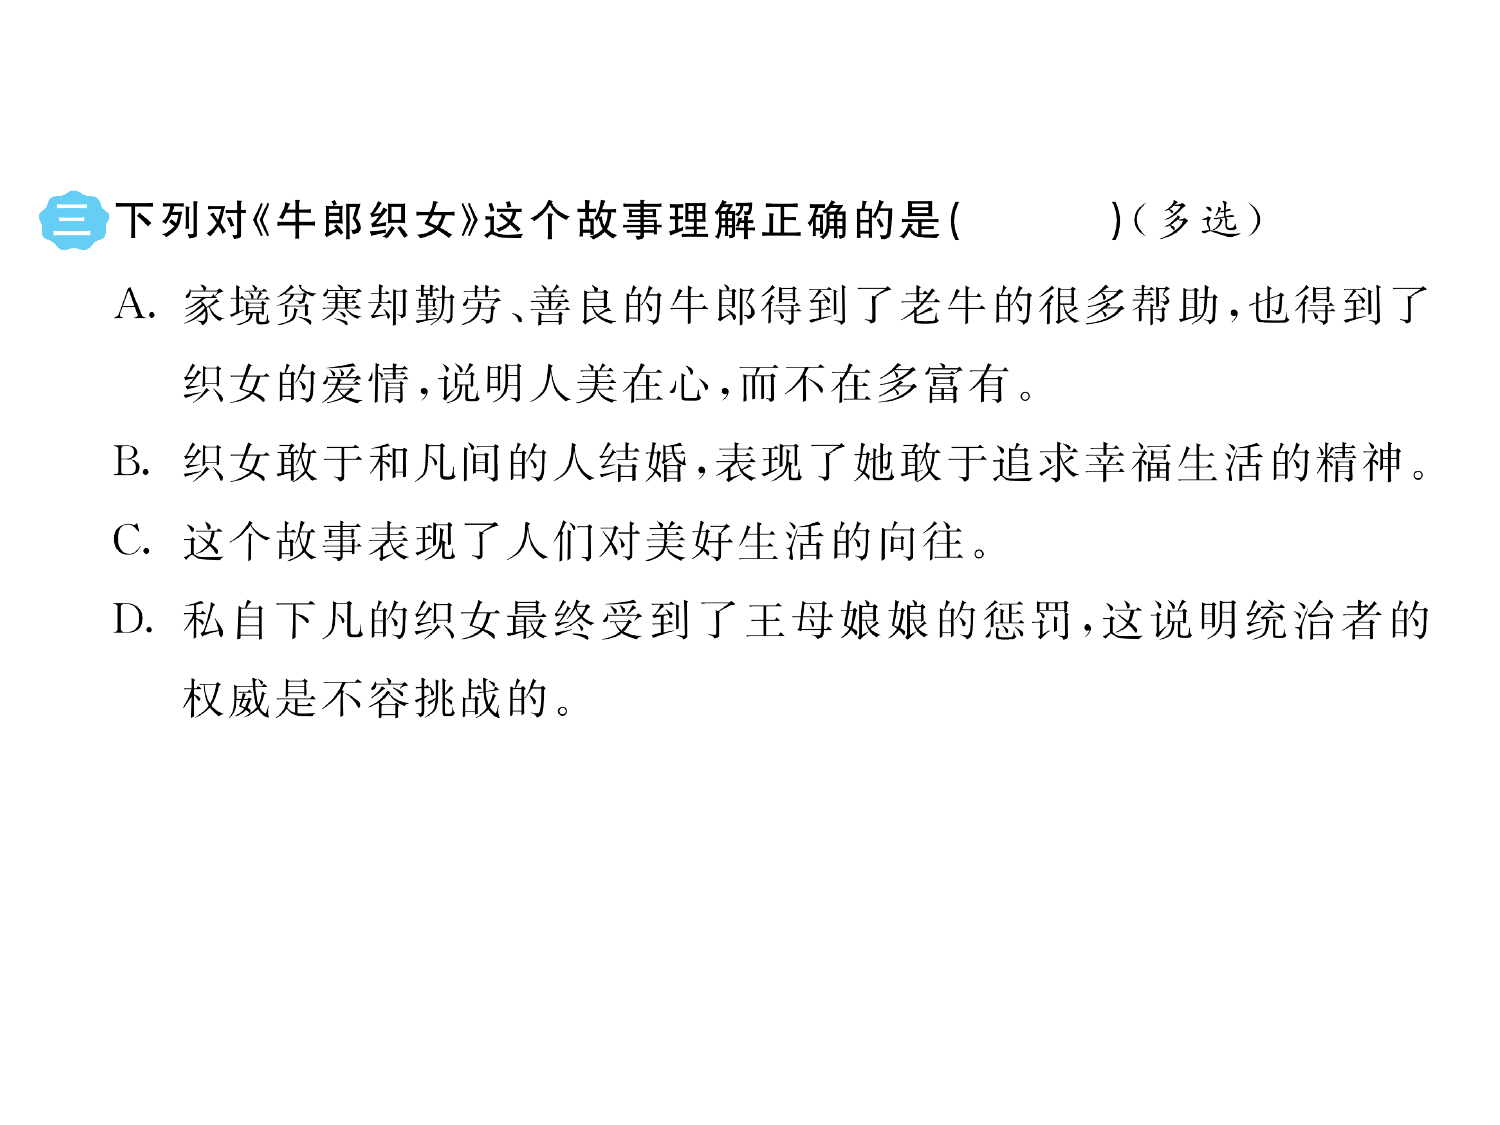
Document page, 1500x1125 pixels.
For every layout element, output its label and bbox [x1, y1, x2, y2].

picture [35, 177, 1453, 743]
